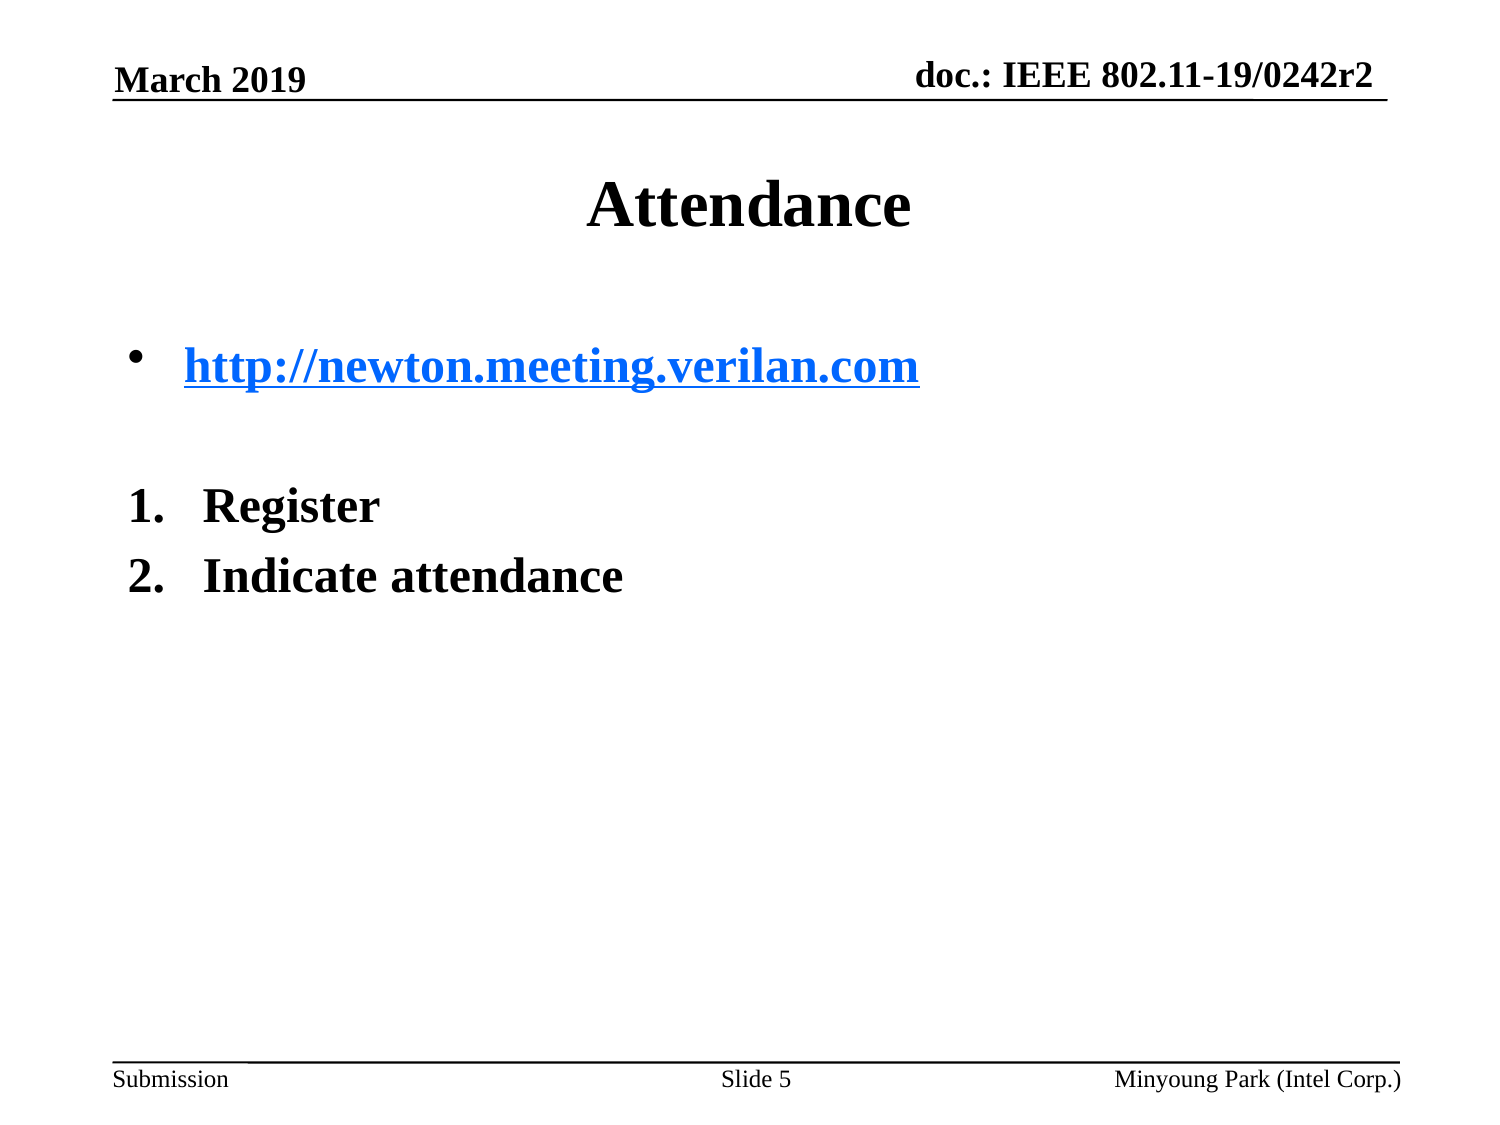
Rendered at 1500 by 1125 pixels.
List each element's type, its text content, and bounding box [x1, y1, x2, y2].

title Attendance [112, 112, 1388, 288]
list http://newton.meeting.verilan.com Register Indicate attendance [112, 324, 1388, 1000]
slide_number Slide 5 [712, 1061, 800, 1093]
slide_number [114, 54, 335, 101]
footer Minyoung Park (Intel Corp.) [949, 1061, 1402, 1093]
